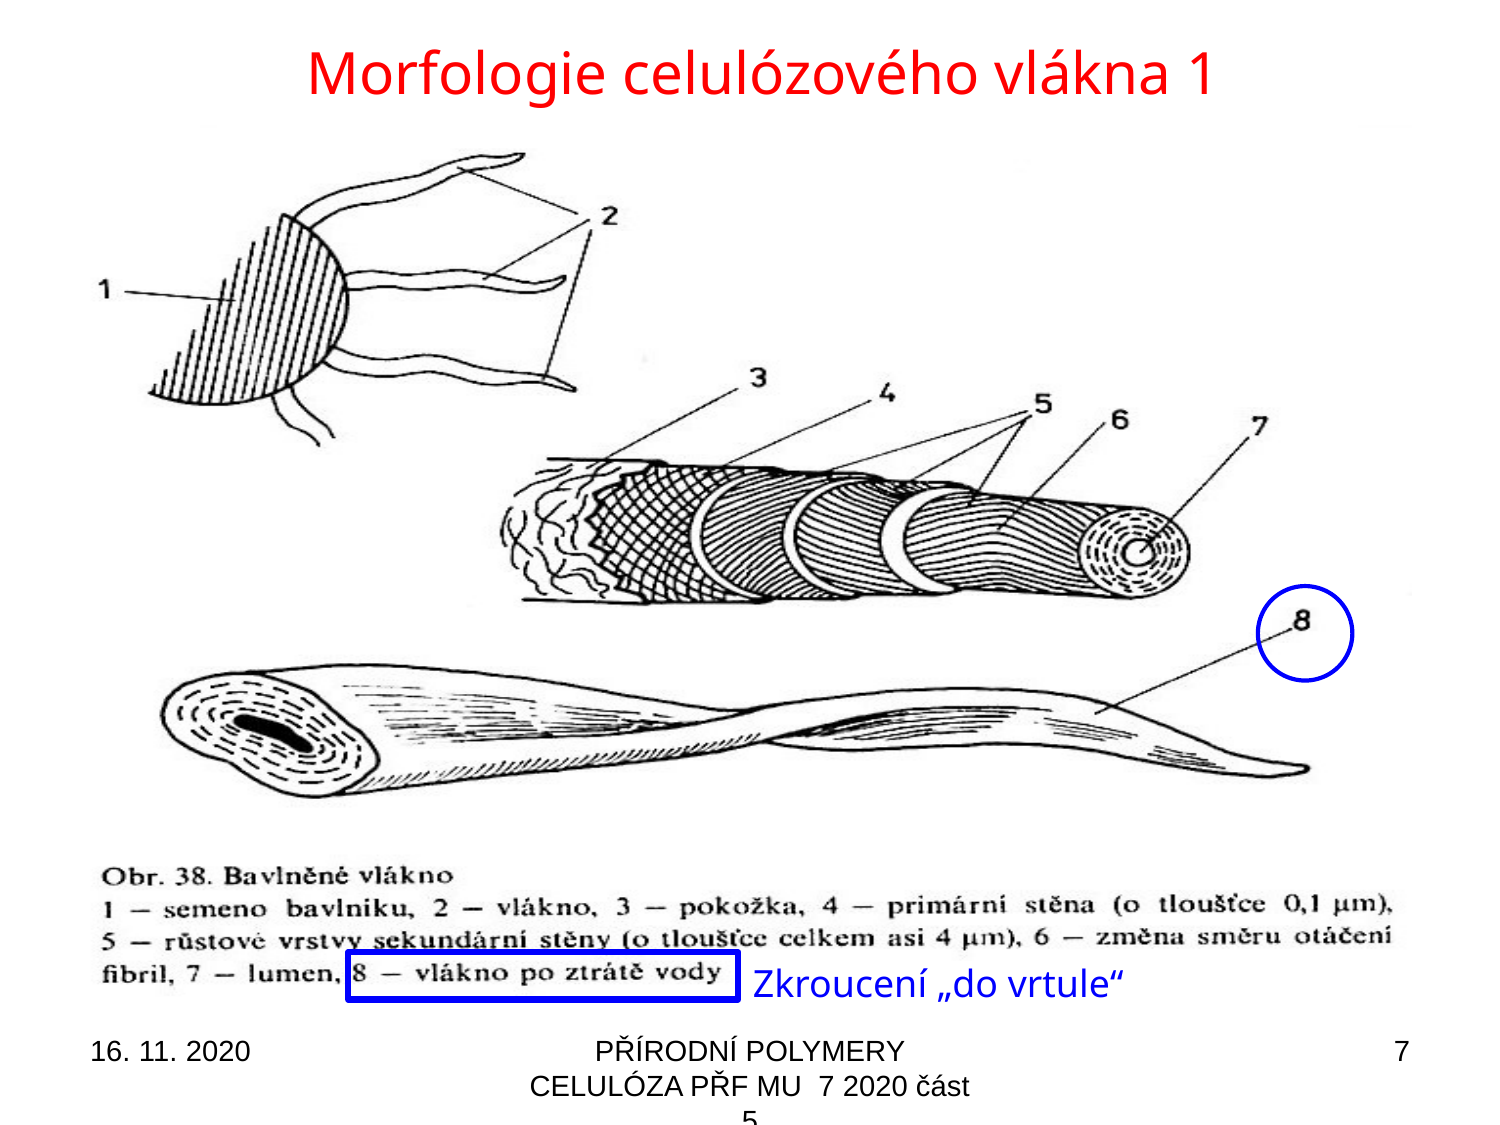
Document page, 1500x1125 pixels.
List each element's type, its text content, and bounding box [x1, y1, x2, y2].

slide_number 16. 11. 2020 [74, 1024, 426, 1103]
title Morfologie celulózového vlákna 1 [88, 30, 1439, 112]
picture [76, 125, 1412, 1005]
slide_number 7 [1074, 1024, 1426, 1103]
footer PŘÍRODNÍ POLYMERY CELULÓZA PŘF MU 7 2020 část 5 [512, 1024, 988, 1103]
